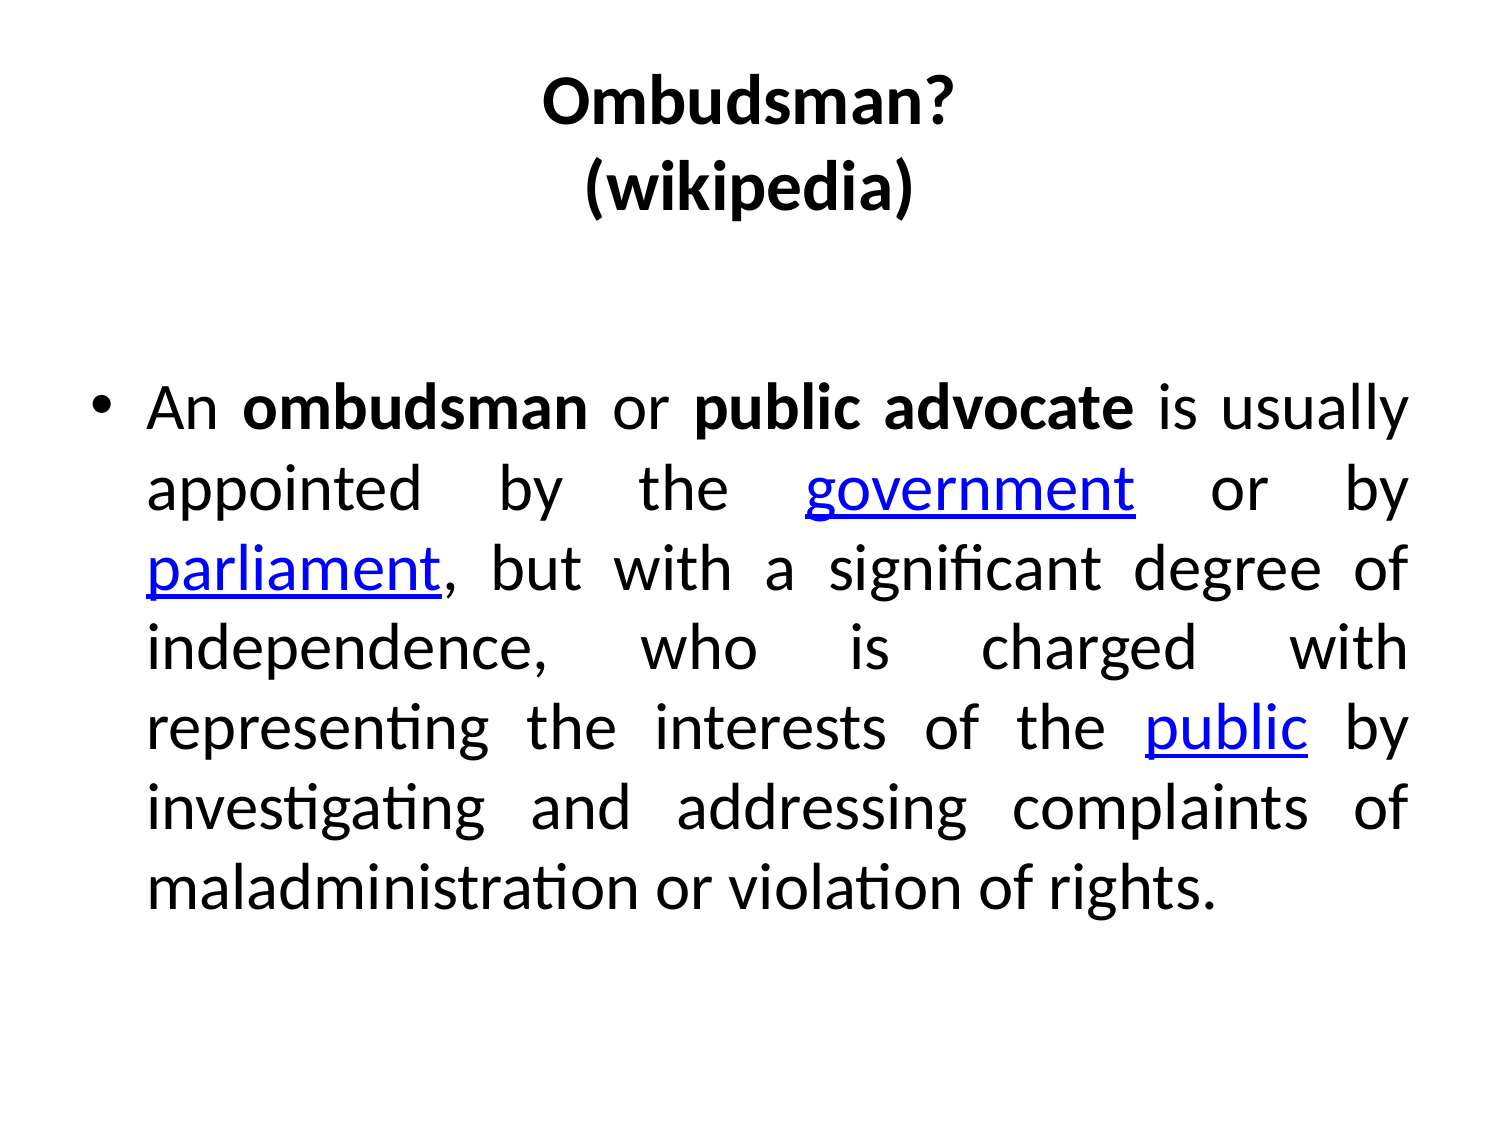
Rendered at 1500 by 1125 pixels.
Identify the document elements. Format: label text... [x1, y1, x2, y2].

title Ombudsman? (wikipedia) [75, 45, 1425, 233]
list An ombudsman or public advocate is usually appointed by the government or by parliament, but with a significant degree of independence, who is charged with representing the interests of the public by investigating and addressing complaints of maladministration or violation of rights. [75, 262, 1425, 1005]
